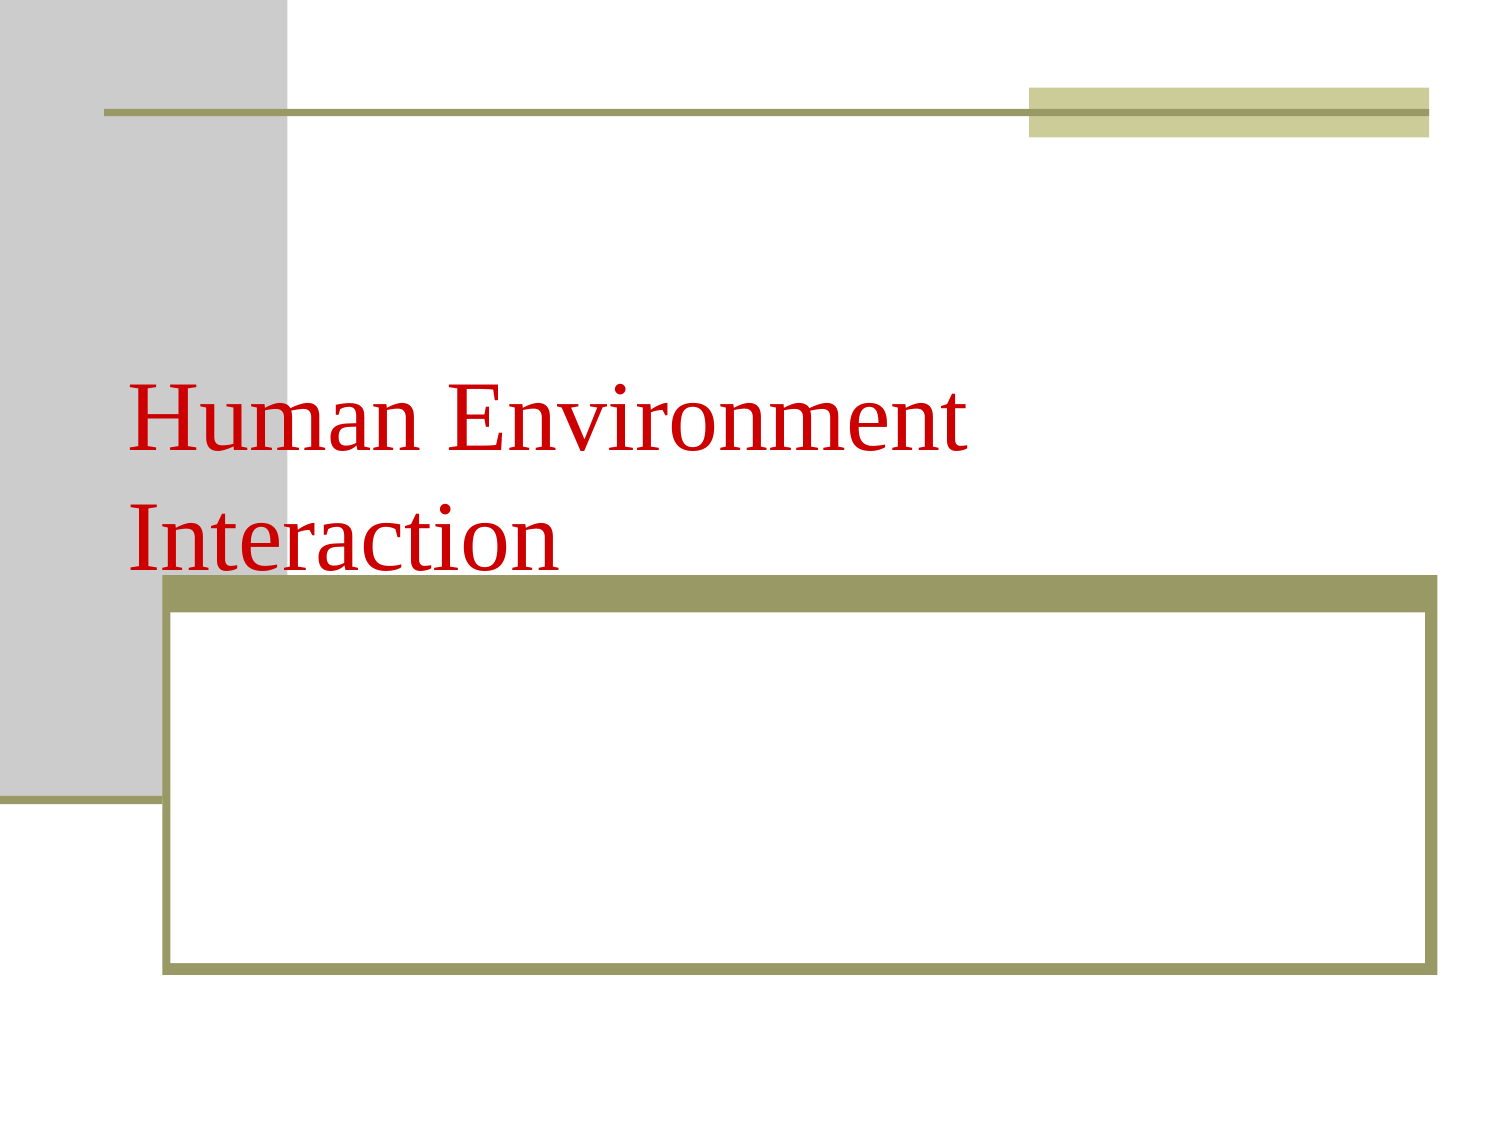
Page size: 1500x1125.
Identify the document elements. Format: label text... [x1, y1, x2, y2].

title Human Environment Interaction [112, 349, 1388, 591]
